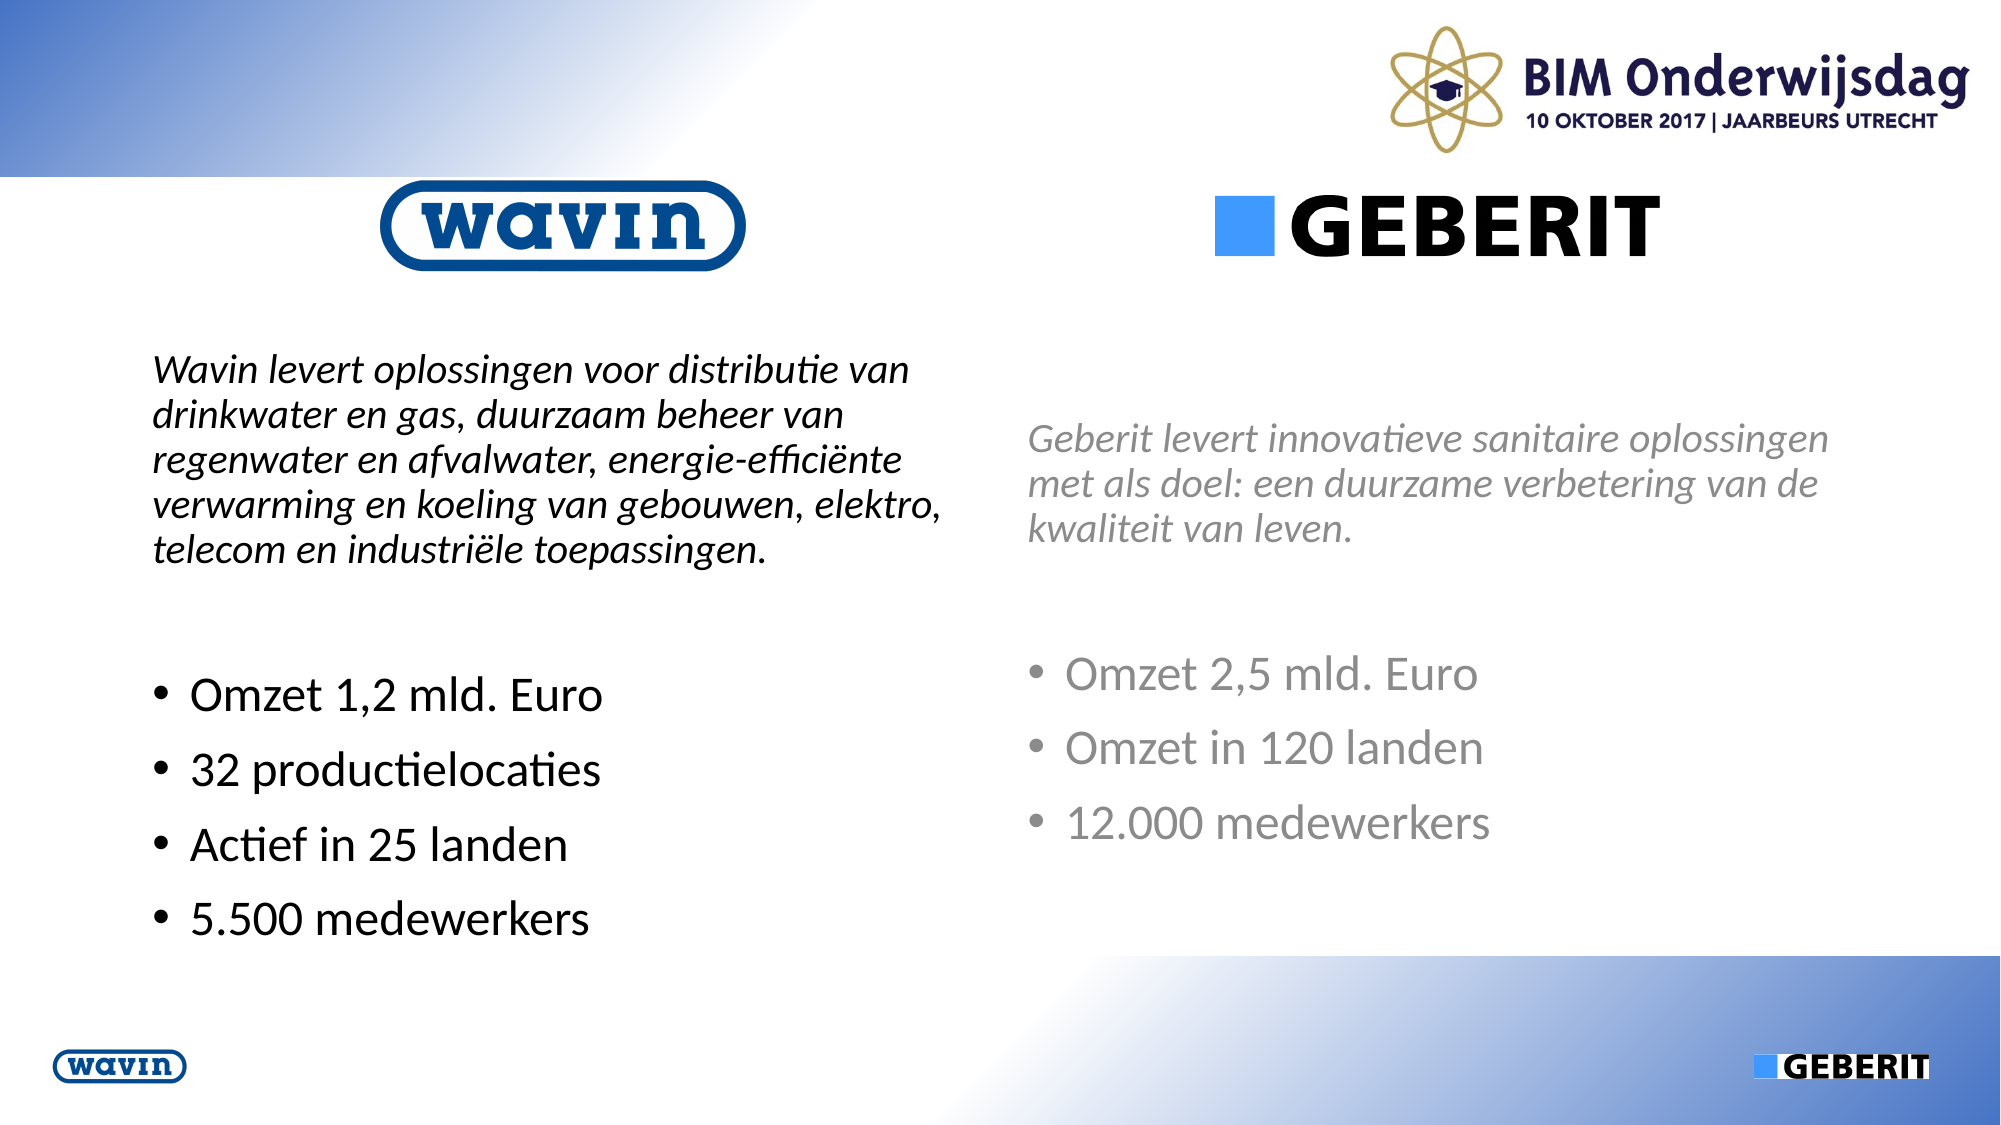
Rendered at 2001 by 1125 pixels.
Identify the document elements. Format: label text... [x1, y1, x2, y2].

list Geberit levert innovatieve sanitaire oplossingen met als doel: een duurzame verbetering van de kwaliteit van leven. Omzet 2,5 mld. Euro Omzet in 120 landen 12.000 medewerkers [1012, 339, 1863, 975]
picture [378, 179, 747, 273]
picture [1754, 1054, 1929, 1079]
picture [52, 1049, 187, 1084]
picture [1215, 195, 1660, 257]
picture [1376, 22, 1979, 161]
list Wavin levert oplossingen voor distributie van drinkwater en gas, duurzaam beheer van regenwater en afvalwater, energie-efficiënte verwarming en koeling van gebouwen, elektro, telecom en industriële toepassingen. Omzet 1,2 mld. Euro 32 productielocaties Actief in 25 landen 5.500 medewerkers [137, 339, 988, 975]
